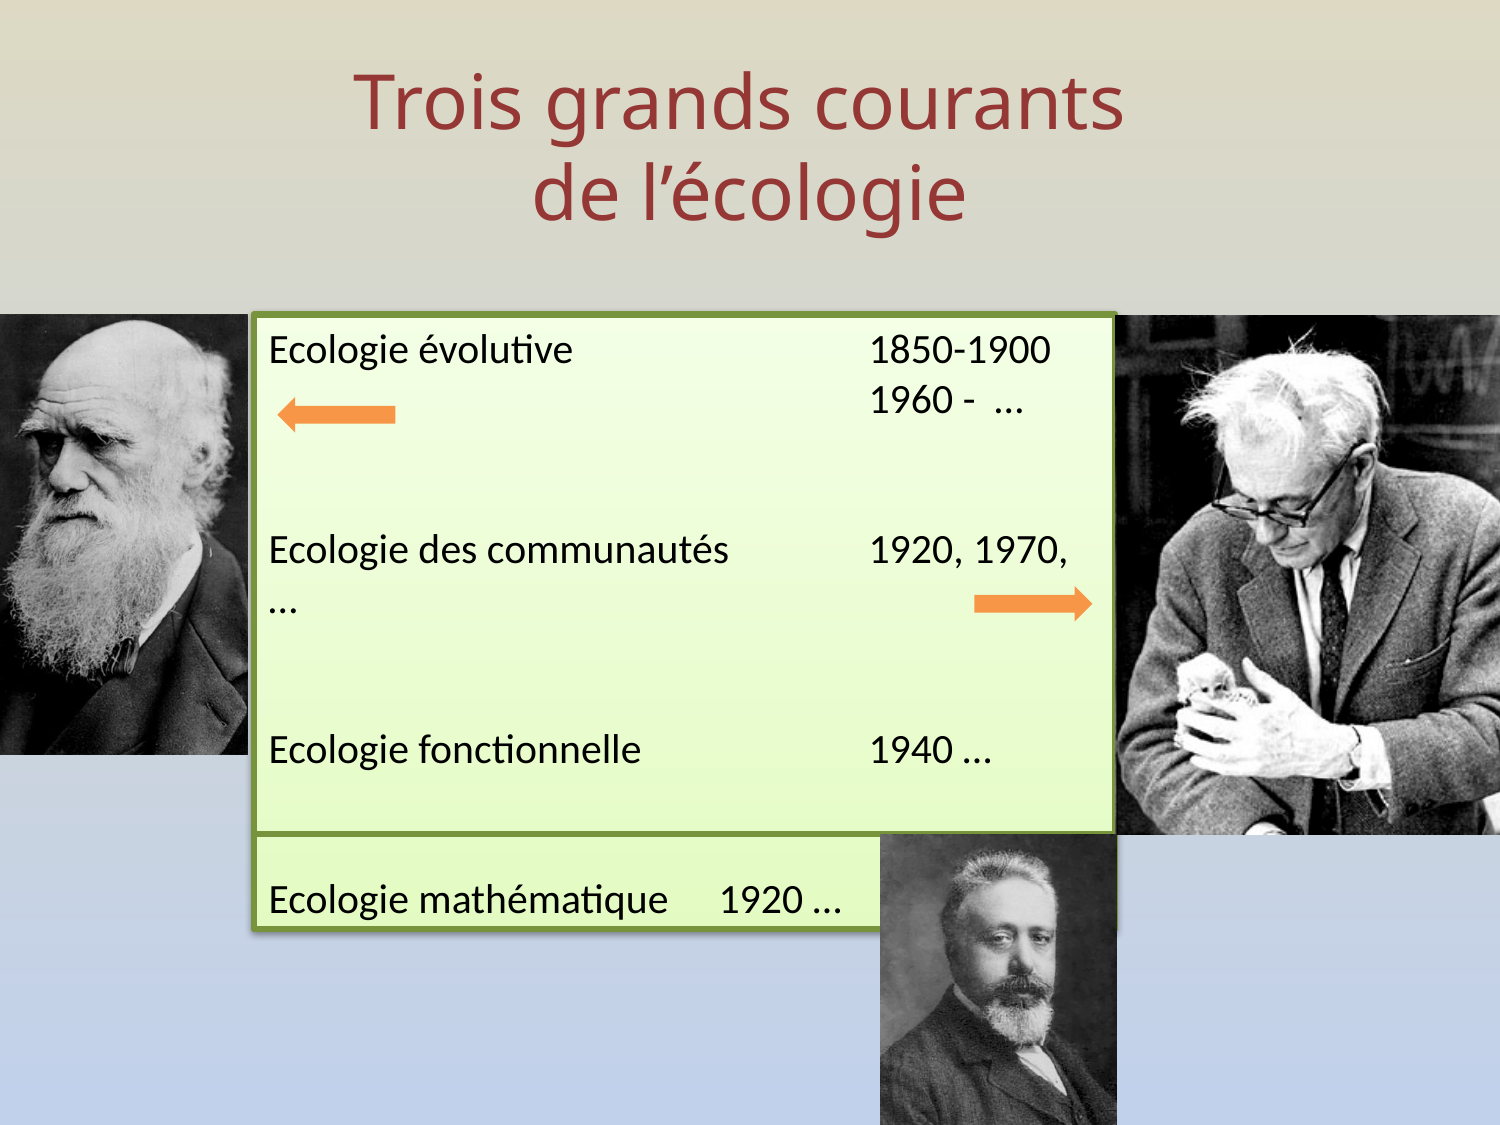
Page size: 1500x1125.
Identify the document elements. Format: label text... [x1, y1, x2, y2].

picture [880, 315, 1500, 1125]
text_box [275, 395, 398, 435]
text_box [972, 584, 1095, 624]
title Trois grands courants de l’écologie [75, 45, 1425, 244]
text_box Ecologie évolutive 1850-1900 1960 - … Ecologie des communautés 1920, 1970, … Ecologie fonctionnelle 1940 … Ecologie mathématique 1920 … [253, 841, 875, 930]
picture [0, 314, 248, 756]
text_box Ecologie évolutive 1850-1900 1960 - … Ecologie des communautés 1920, 1970, … Ecologie fonctionnelle 1940 … Ecologie mathématique 1920 … [253, 314, 1114, 831]
